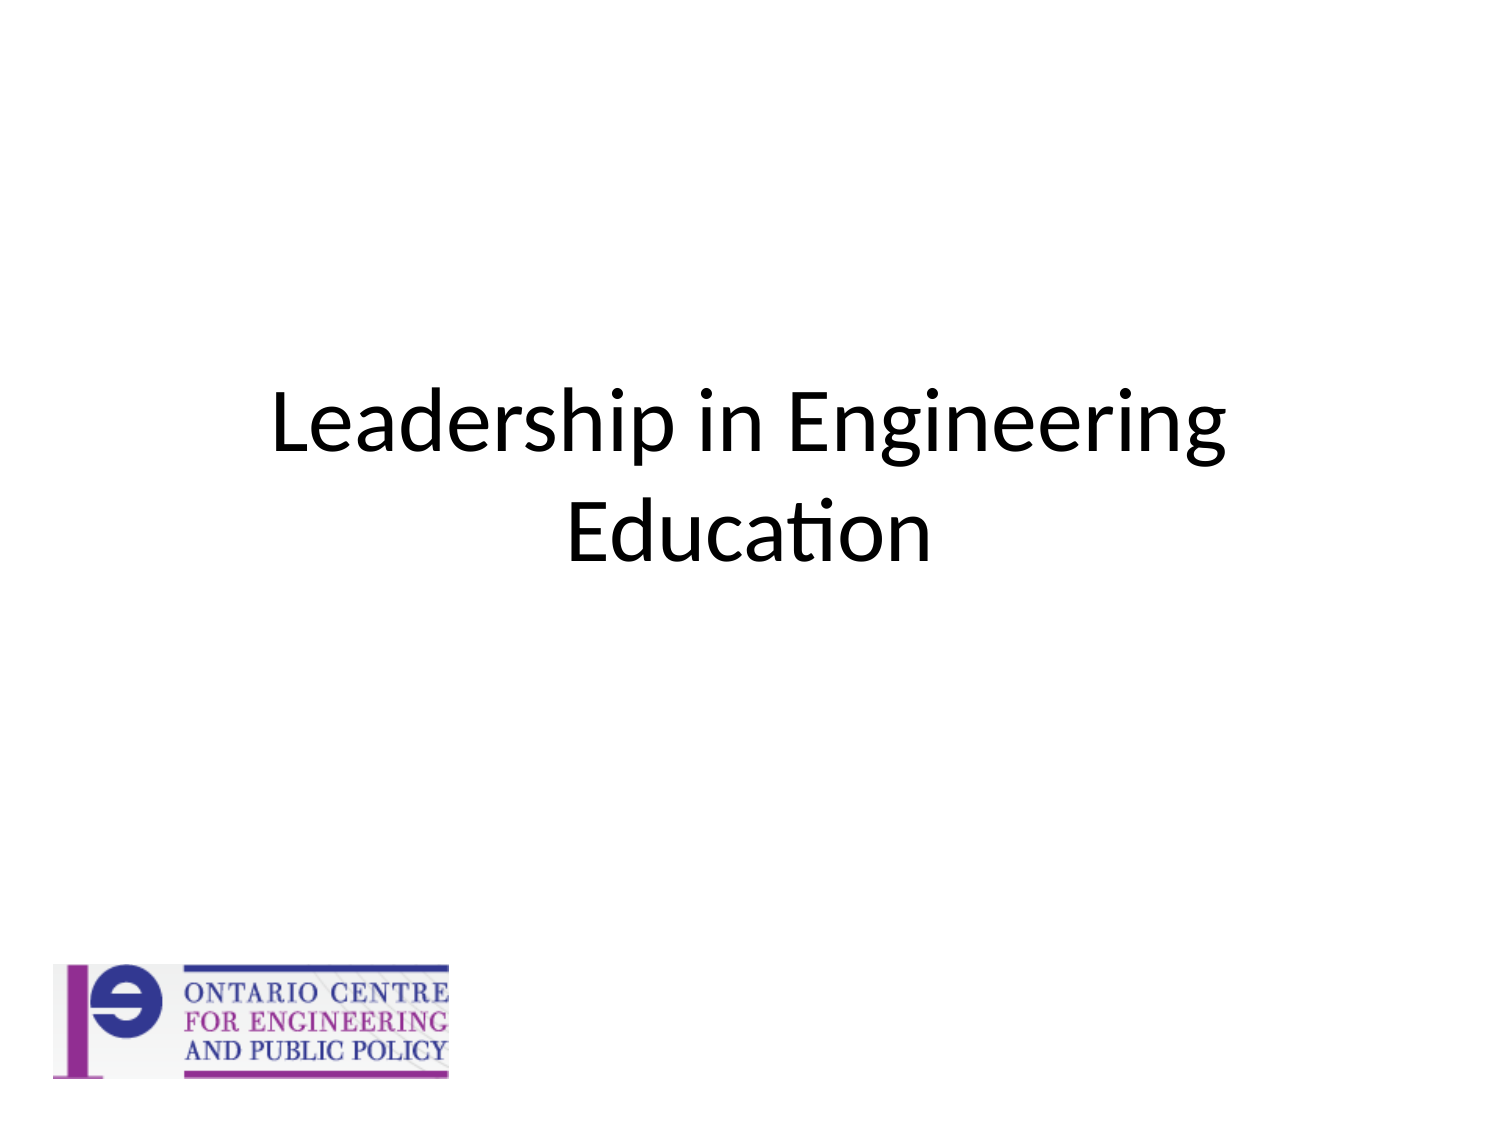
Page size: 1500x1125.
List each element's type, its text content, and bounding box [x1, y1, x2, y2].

picture [53, 964, 449, 1079]
title Leadership in Engineering Education [112, 349, 1388, 591]
